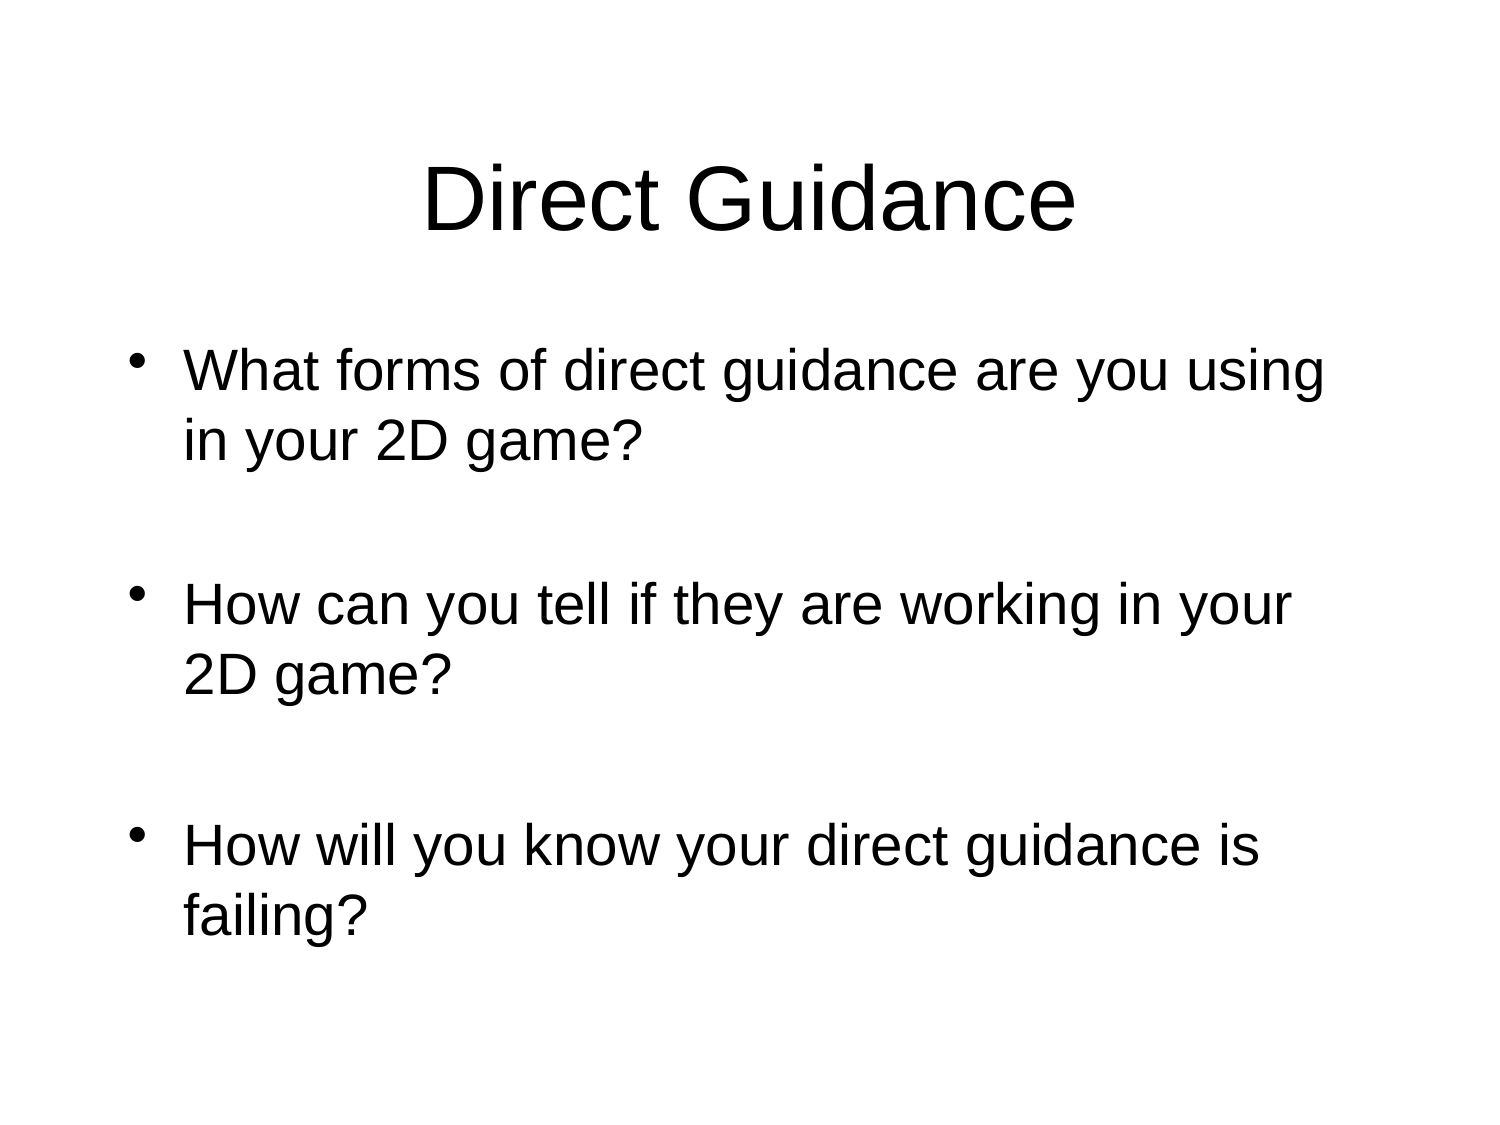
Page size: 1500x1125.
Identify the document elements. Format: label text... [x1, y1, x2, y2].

list What forms of direct guidance are you using in your 2D game? How can you tell if they are working in your 2D game? How will you know your direct guidance is failing? [112, 324, 1388, 1000]
title Direct Guidance [112, 99, 1388, 288]
